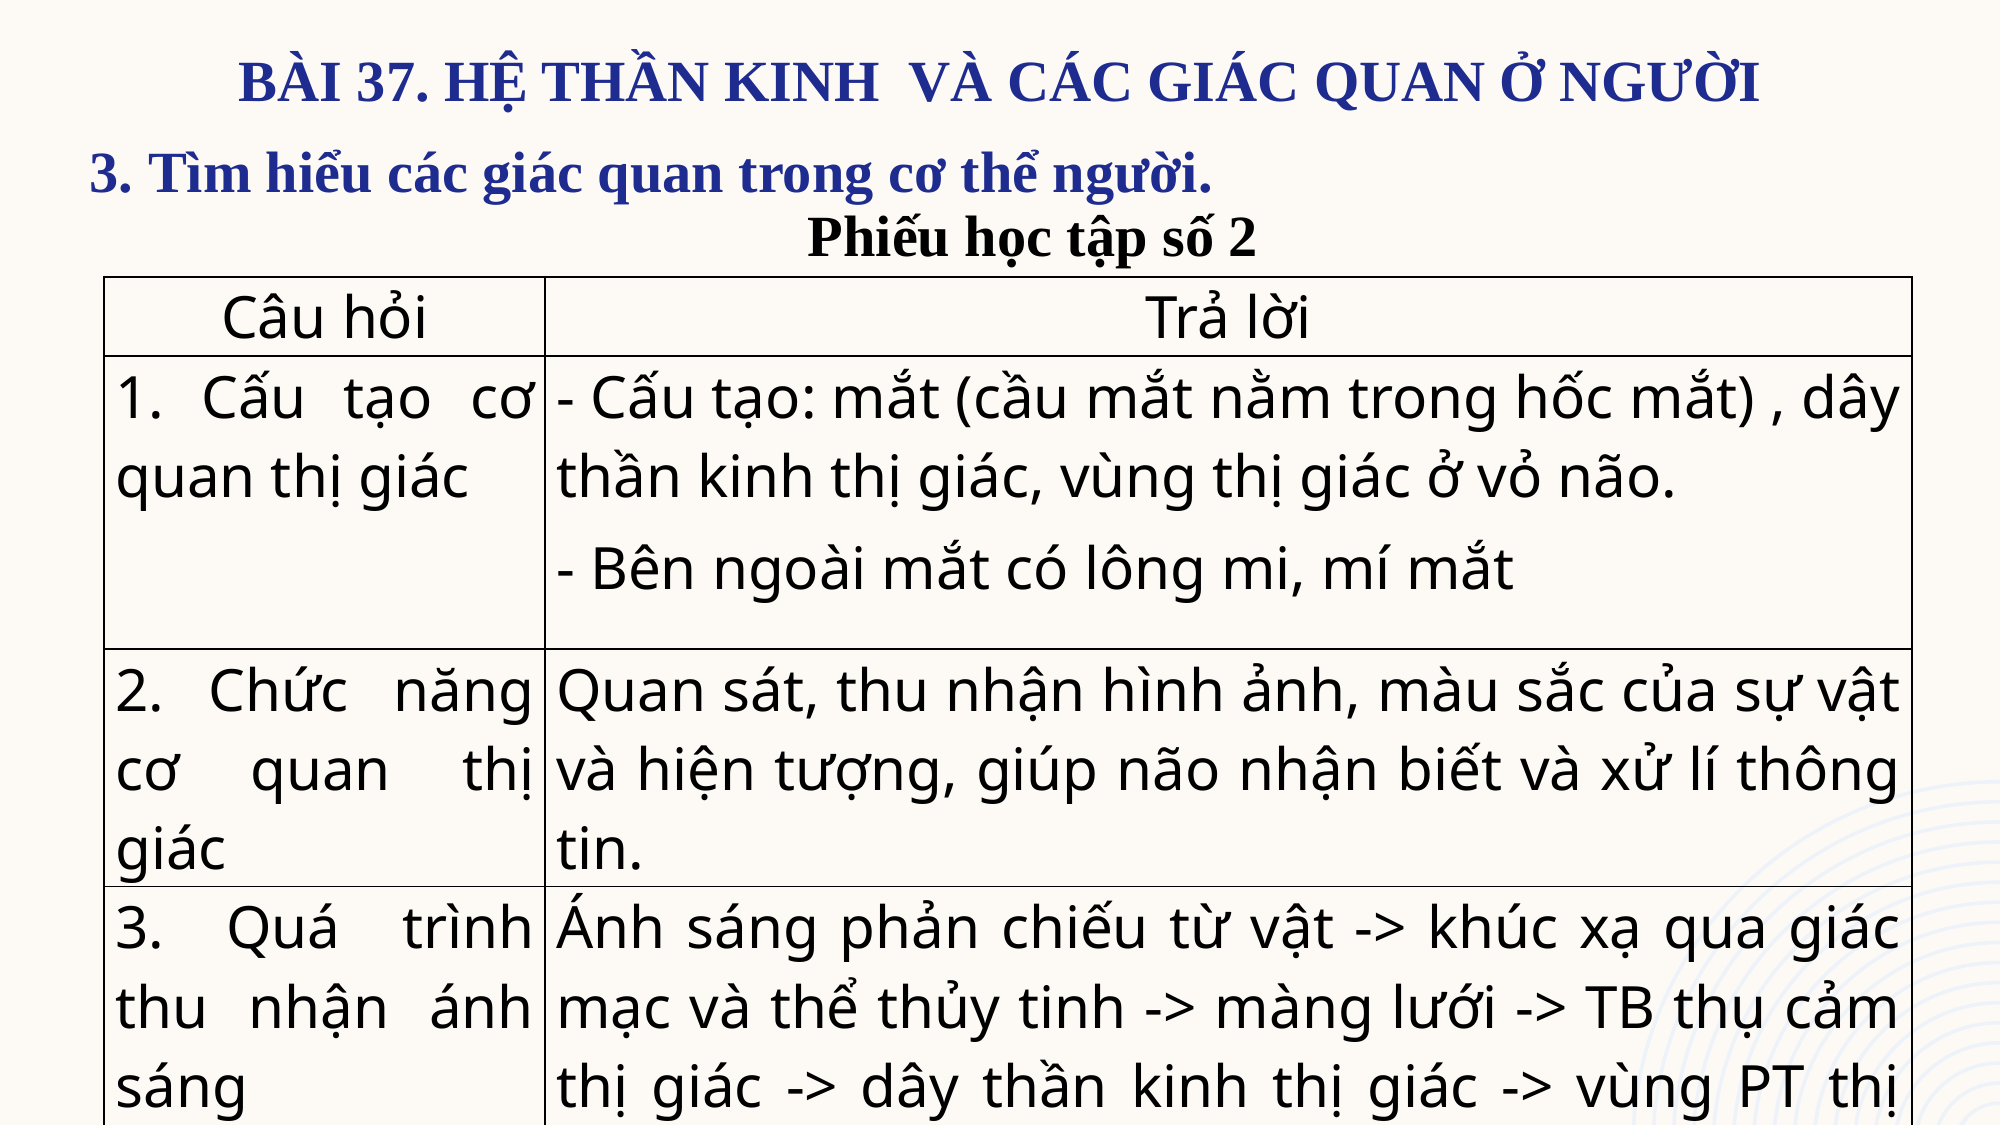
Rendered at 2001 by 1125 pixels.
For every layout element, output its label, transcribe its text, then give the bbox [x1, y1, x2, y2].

table_header Trả lời [546, 278, 1911, 355]
table_header Câu hỏi [105, 278, 544, 355]
table_cell Quan sát, thu nhận hình ảnh, màu sắc của sự vật và hiện tượng, giúp não nhận biết và xử lí thông tin. [546, 650, 1911, 886]
table_cell Ánh sáng phản chiếu từ vật -> khúc xạ qua giác mạc và thể thủy tinh -> màng lưới -> TB thụ cảm thị giác -> dây thần kinh thị giác -> vùng PT thị giác ở vỏ não => cảm nhận về hình ảnh của vật. [546, 887, 1911, 1125]
table_cell 1. Cấu tạo cơ quan thị giác [105, 357, 544, 648]
table_cell 2. Chức năng cơ quan thị giác [105, 650, 544, 886]
table_cell 3. Quá trình thu nhận ánh sáng [105, 887, 544, 1125]
table_cell - Cấu tạo: mắt (cầu mắt nằm trong hốc mắt) , dây thần kinh thị giác, vùng thị giác ở vỏ não. - Bên ngoài mắt có lông mi, mí mắt [546, 357, 1911, 648]
text_box Phiếu học tập số 2 [540, 190, 1541, 276]
